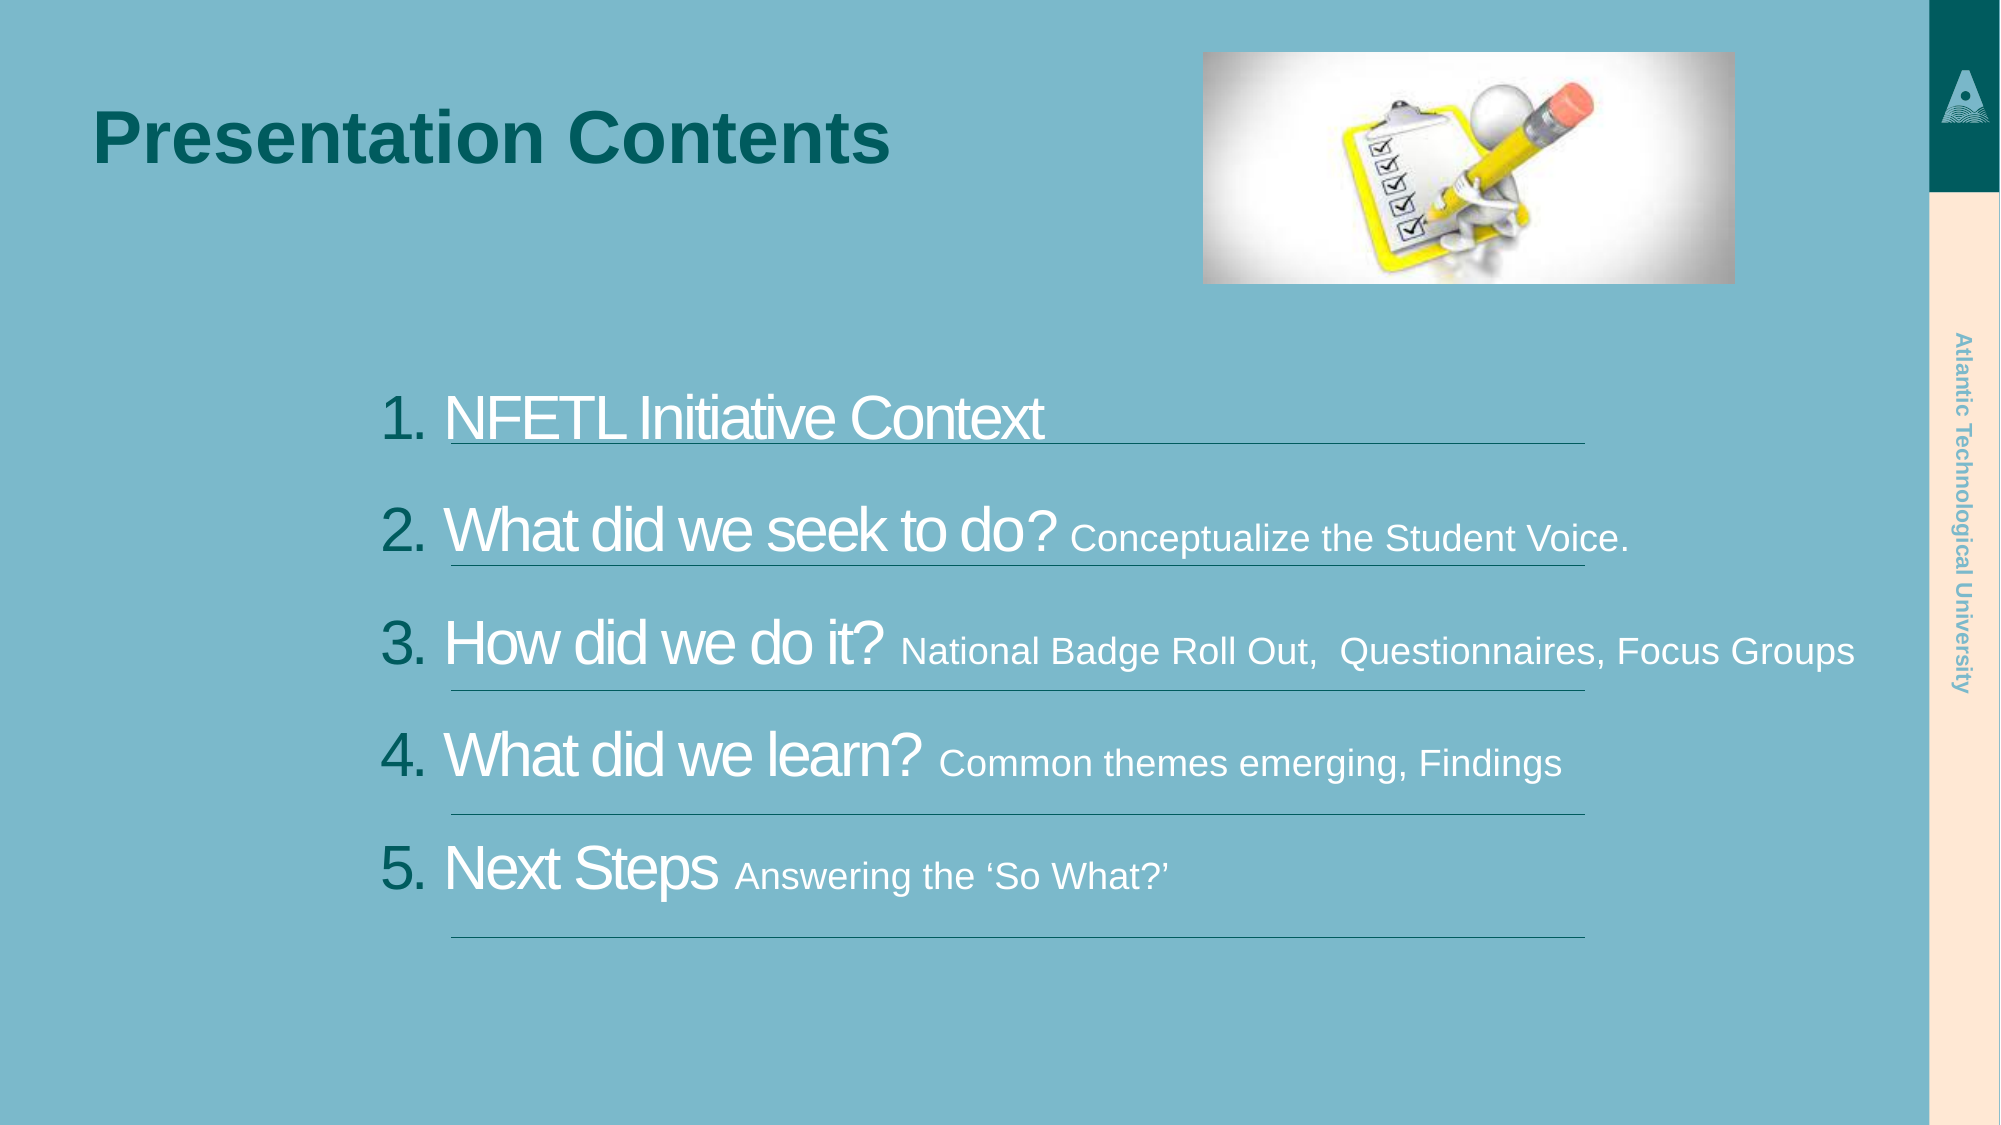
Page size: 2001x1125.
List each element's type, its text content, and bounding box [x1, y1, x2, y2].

list Presentation Contents [92, 99, 1203, 193]
title 1. NFETL Initiative Context 2. What did we seek to do? Conceptualize the Student Voice. 3. How did we do it? National Badge Roll Out, Questionnaires, Focus Groups 4. What did we learn? Common themes emerging, Findings 5. Next Steps Answering the ‘So What?’ [380, 339, 1871, 1007]
picture [1941, 70, 1990, 123]
picture [1203, 52, 1735, 284]
